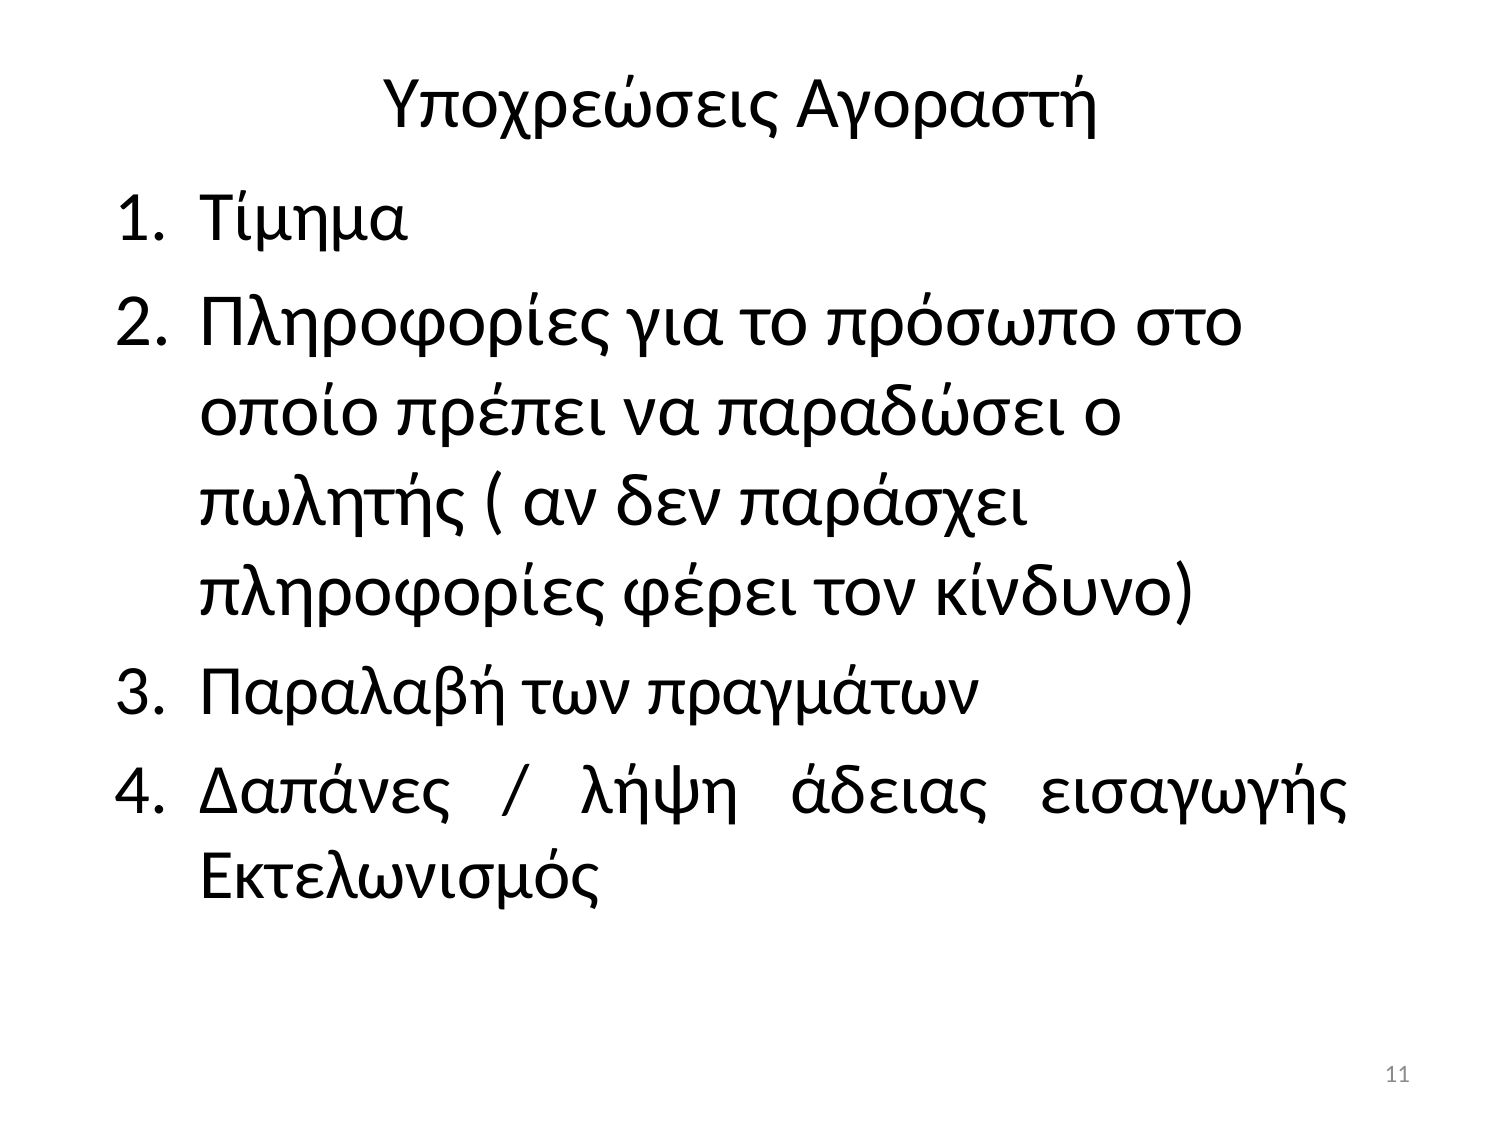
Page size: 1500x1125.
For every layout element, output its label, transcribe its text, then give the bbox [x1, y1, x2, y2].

slide_number 11 [1074, 1042, 1425, 1103]
list Τίμημα Πληροφορίες για το πρόσωπο στο οποίο πρέπει να παραδώσει ο πωλητής ( αν δεν παράσχει πληροφορίες φέρει τον κίνδυνο) Παραλαβή των πραγμάτων Δαπάνες / λήψη άδειας εισαγωγής Εκτελωνισμός [99, 162, 1363, 1025]
title Υποχρεώσεις Αγοραστή [75, 45, 1425, 150]
